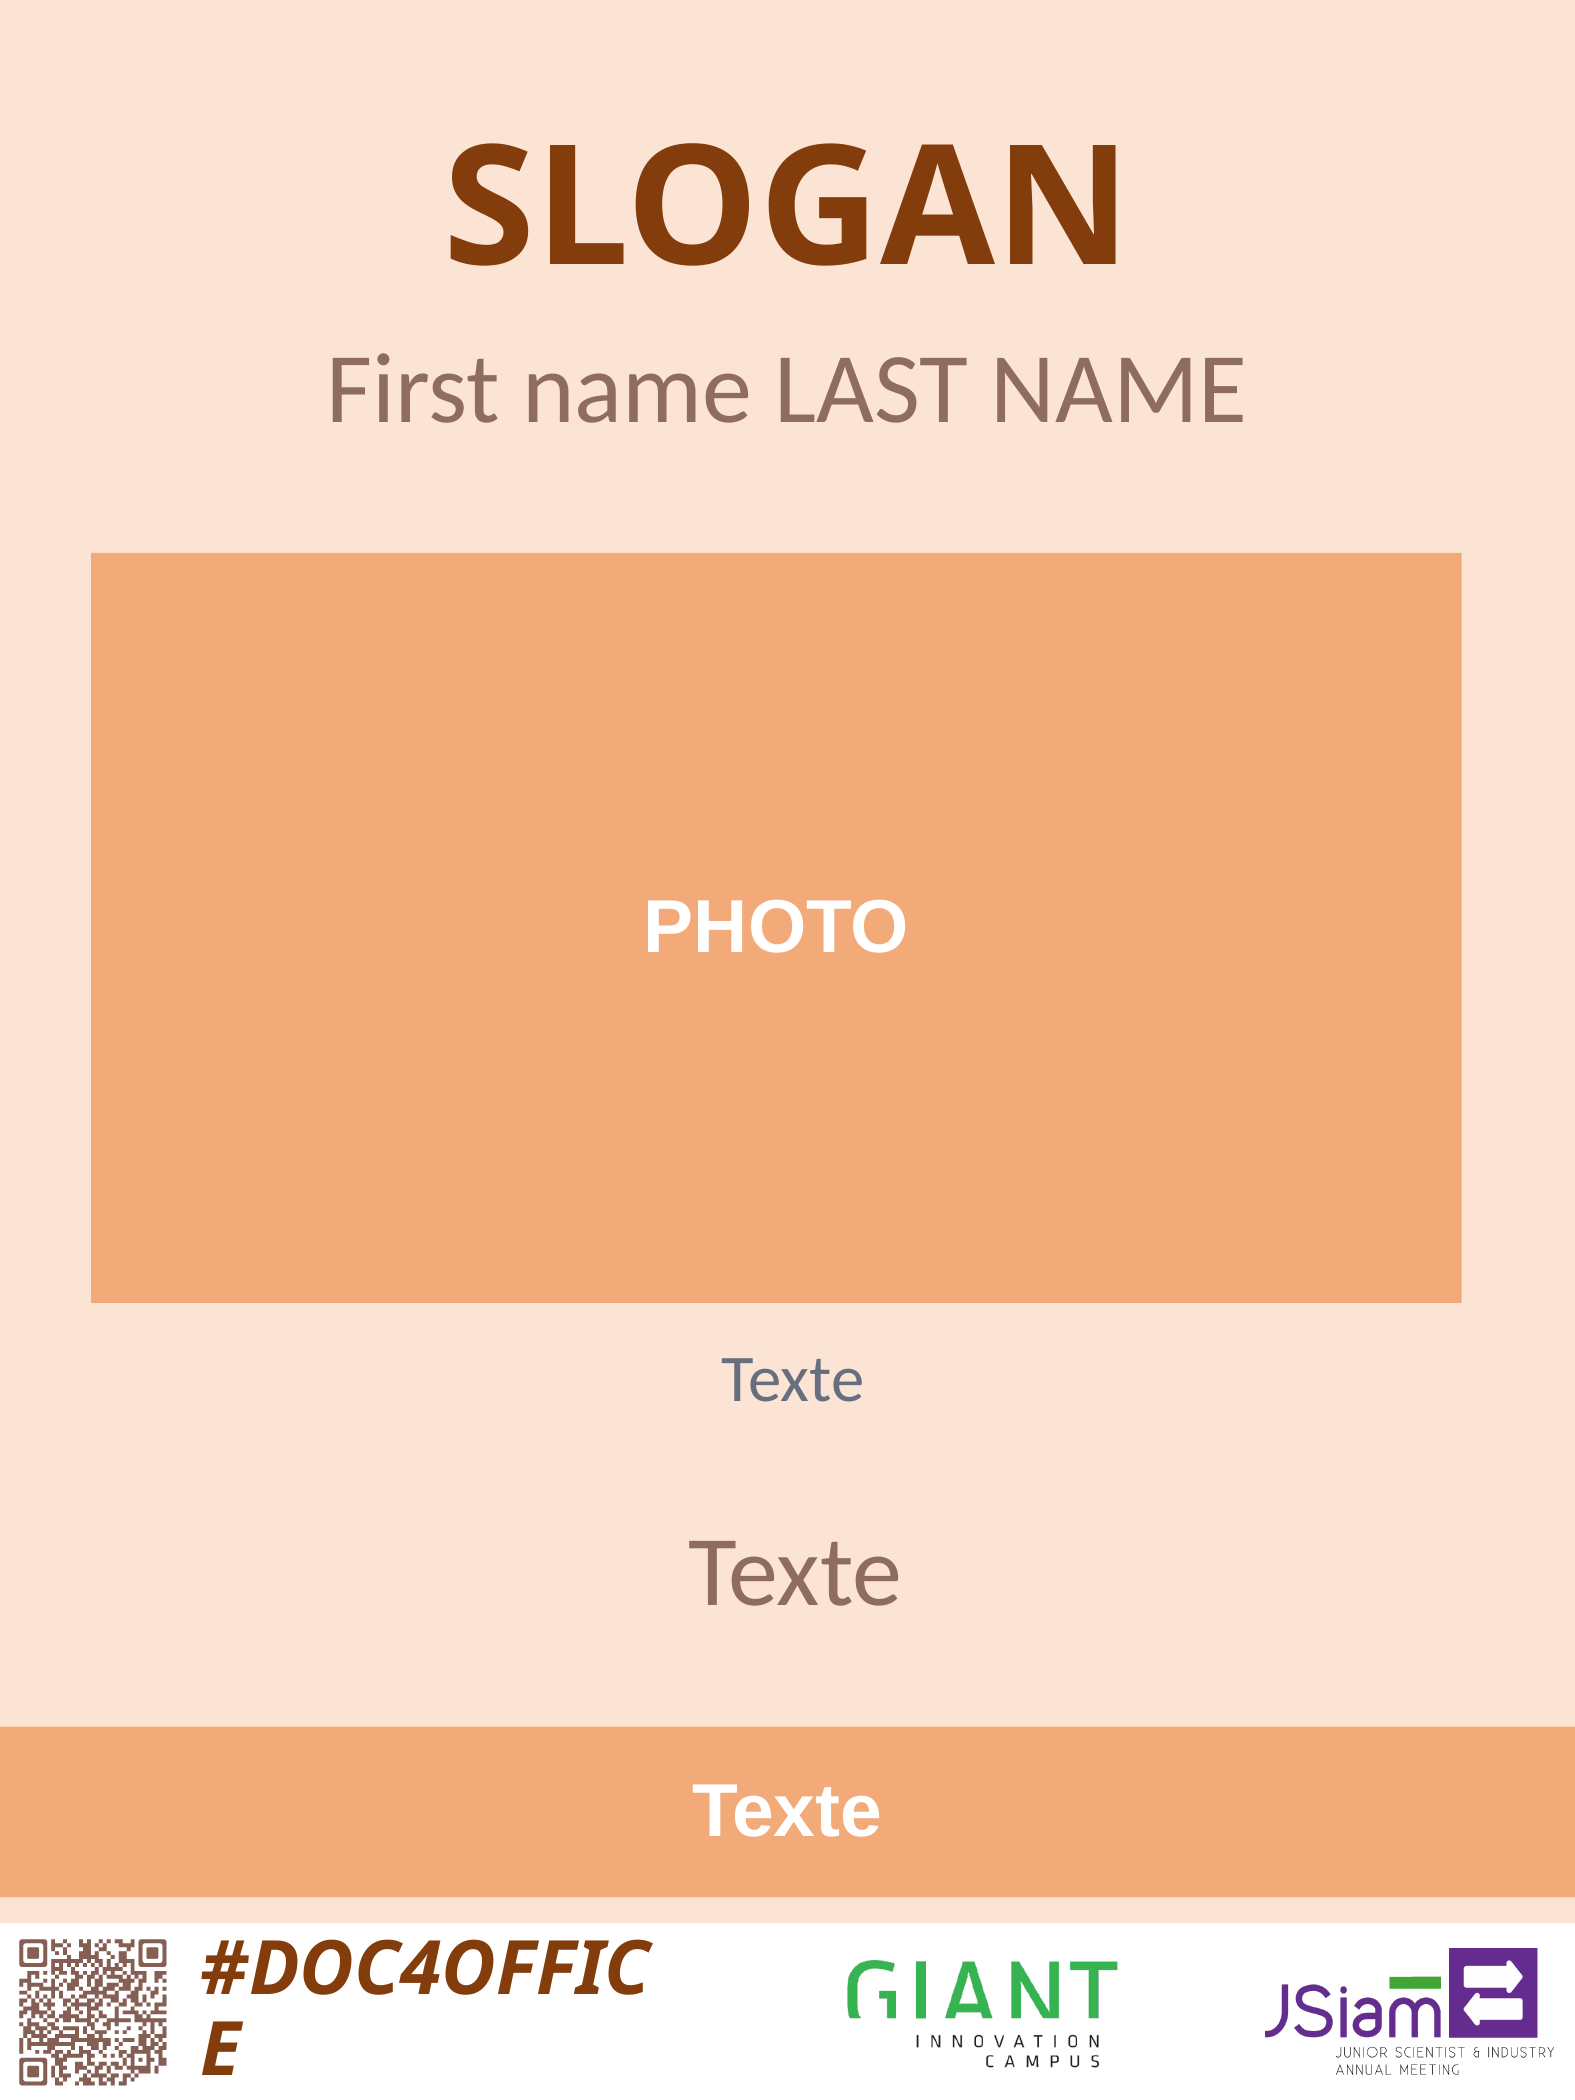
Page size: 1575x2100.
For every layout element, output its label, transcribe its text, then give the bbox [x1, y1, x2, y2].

picture [838, 1946, 1133, 2077]
picture [1265, 1948, 1554, 2075]
text_box Texte [0, 1726, 1575, 1898]
text_box SLOGAN [0, 0, 1575, 421]
picture [11, 1930, 174, 2094]
text_box PHOTO [91, 552, 1462, 1303]
text_box First name LAST NAME [282, 314, 1292, 450]
text_box Texte [291, 1498, 1301, 1634]
text_box [0, 1922, 1575, 2100]
text_box Texte [288, 1326, 1298, 1422]
text_box #DOC4OFFICE [185, 1957, 677, 2065]
